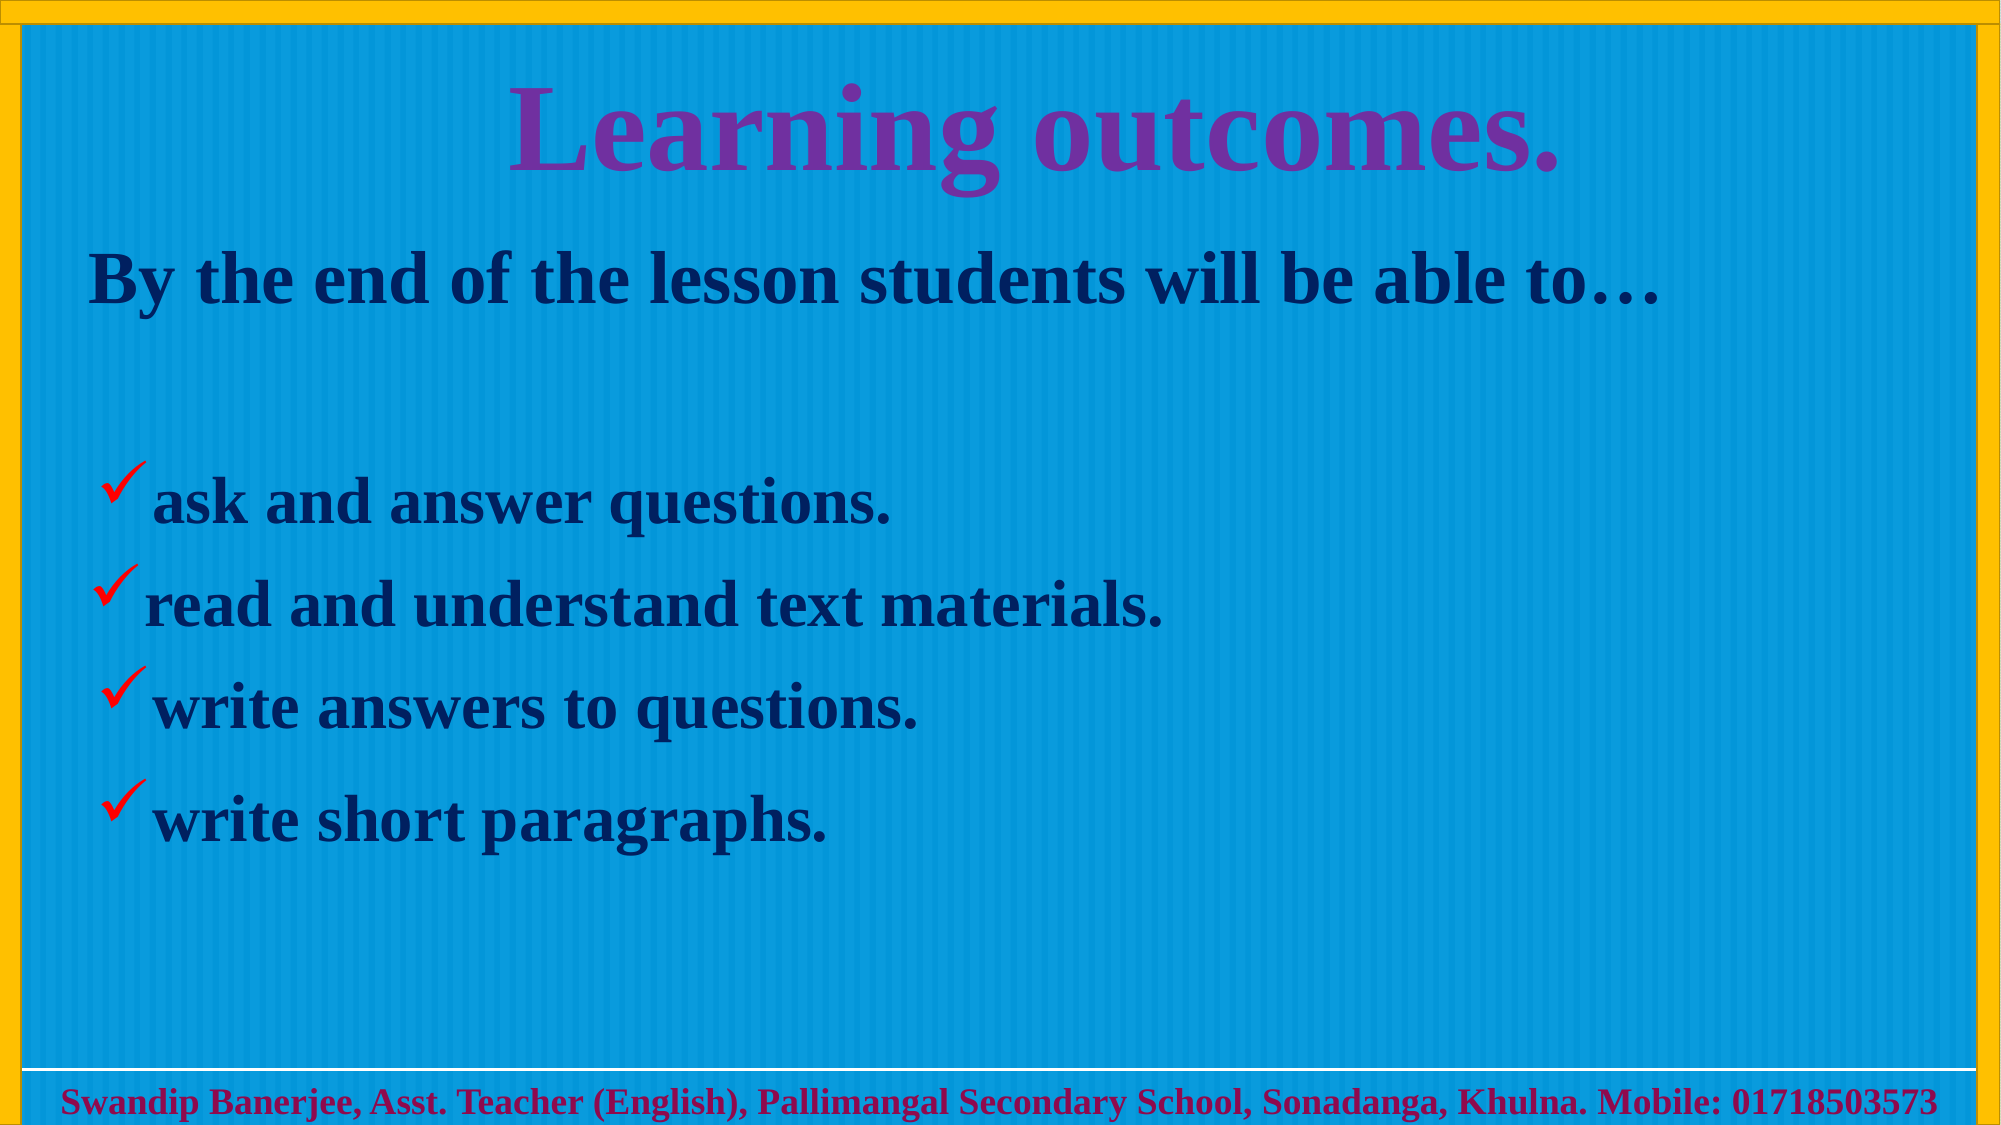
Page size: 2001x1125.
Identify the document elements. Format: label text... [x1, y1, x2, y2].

text_box By the end of the lesson students will be able to… [74, 221, 1960, 326]
text_box write answers to questions. [82, 654, 1892, 750]
text_box read and understand text materials. [74, 552, 1892, 647]
text_box ask and answer questions. [82, 449, 1900, 545]
text_box write short paragraphs. [82, 766, 1892, 862]
text_box Learning outcomes. [461, 37, 1611, 203]
